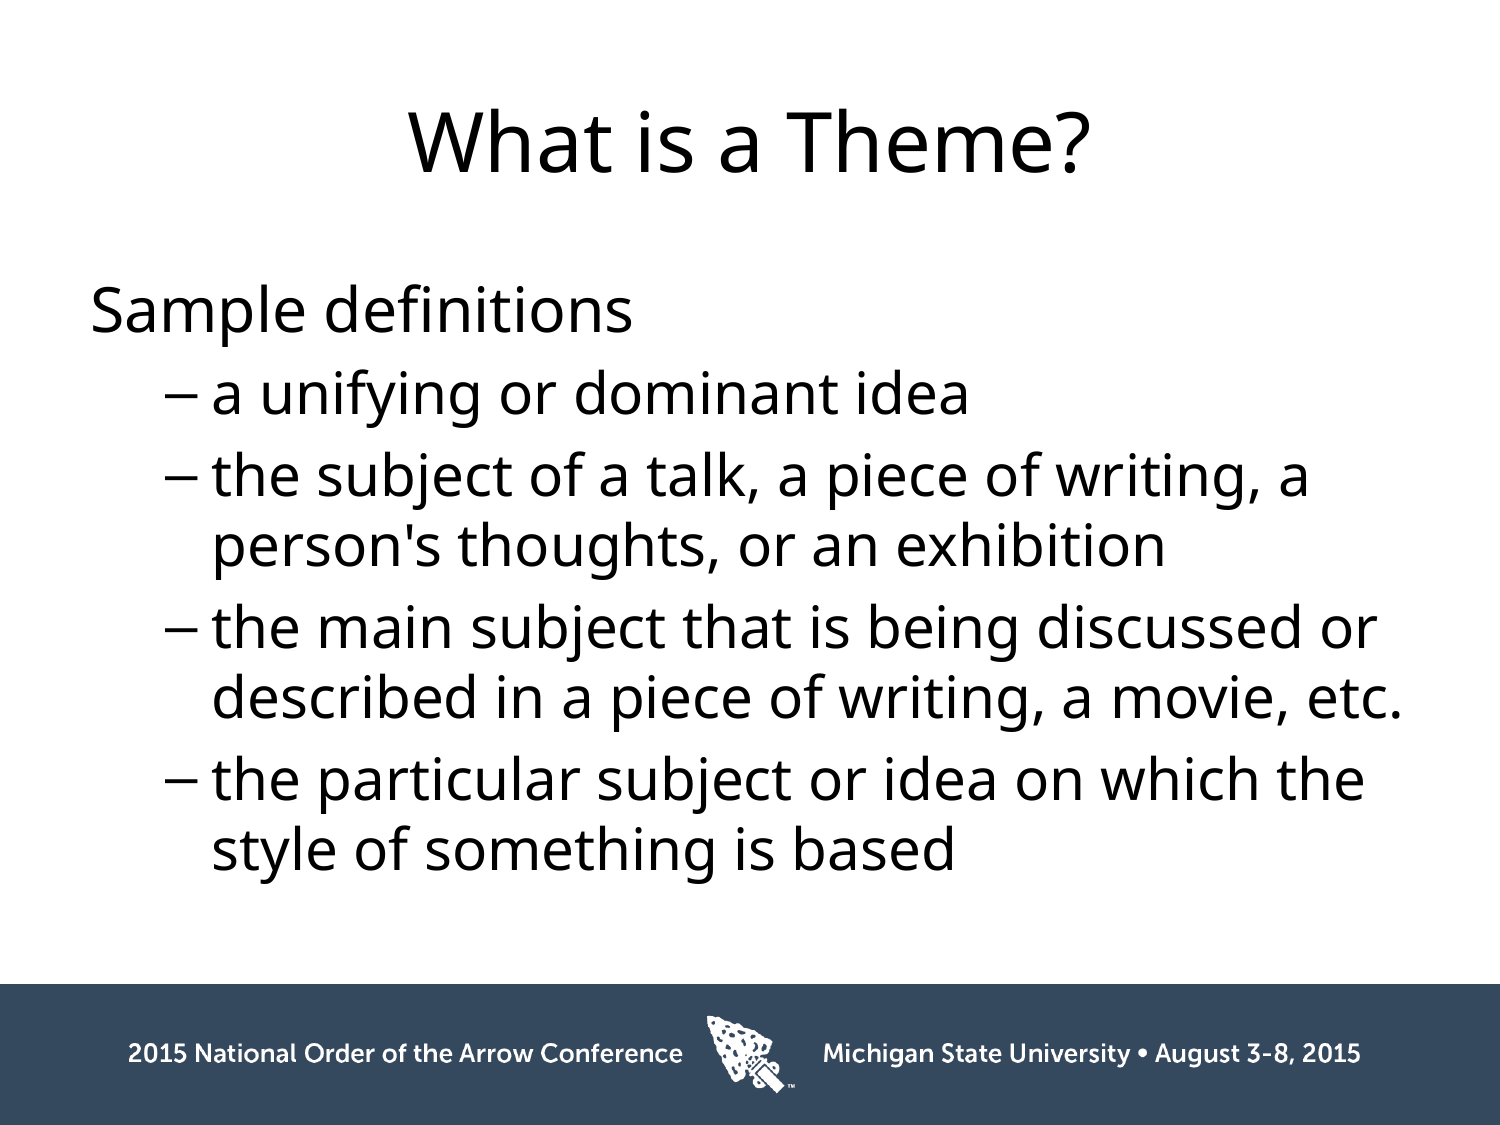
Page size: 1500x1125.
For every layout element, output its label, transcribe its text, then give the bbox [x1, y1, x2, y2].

picture [0, 0, 1500, 1125]
list Sample definitions a unifying or dominant idea the subject of a talk, a piece of writing, a person's thoughts, or an exhibition the main subject that is being discussed or described in a piece of writing, a movie, etc. the particular subject or idea on which the style of something is based [75, 262, 1425, 1005]
title What is a Theme? [75, 45, 1425, 233]
